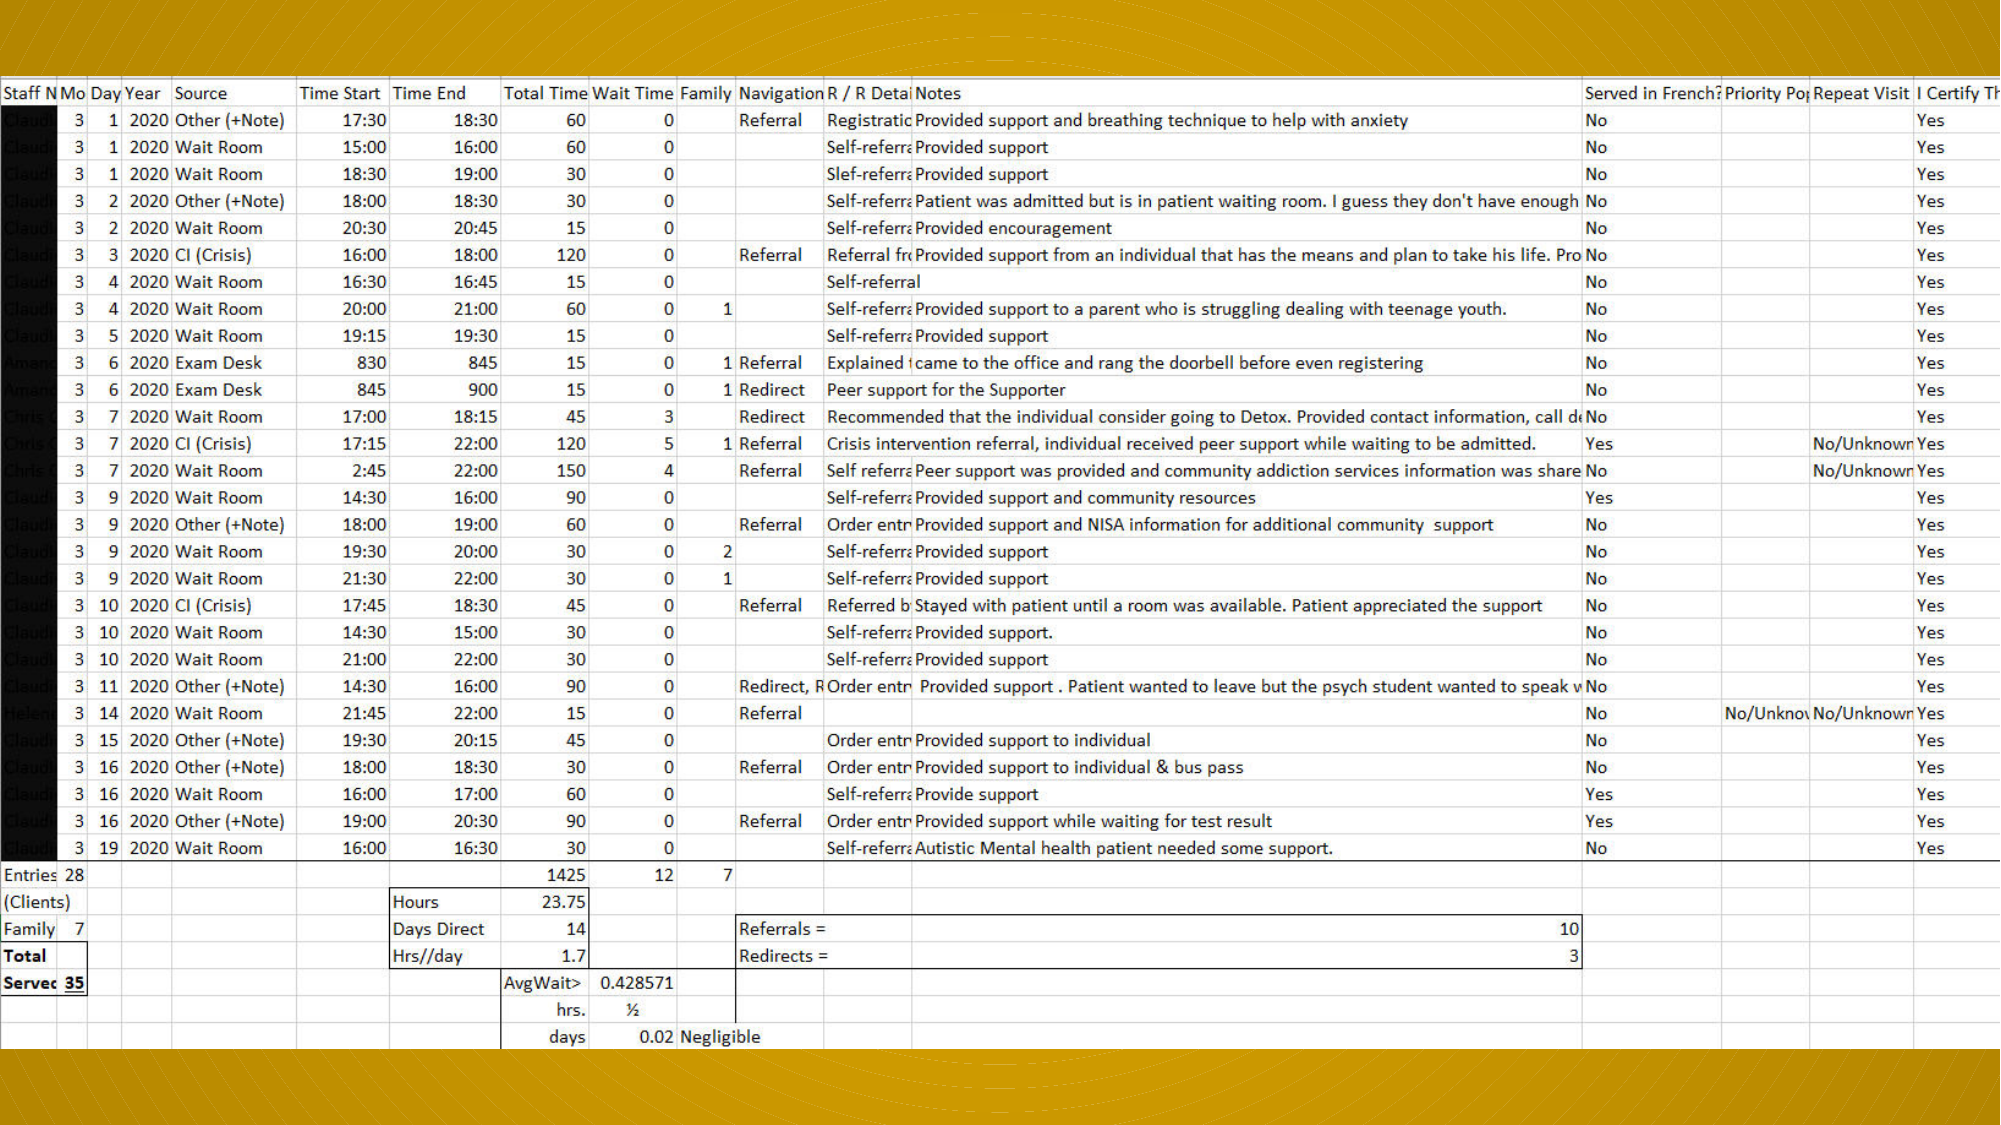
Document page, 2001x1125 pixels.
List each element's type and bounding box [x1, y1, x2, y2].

picture [0, 76, 2000, 1049]
